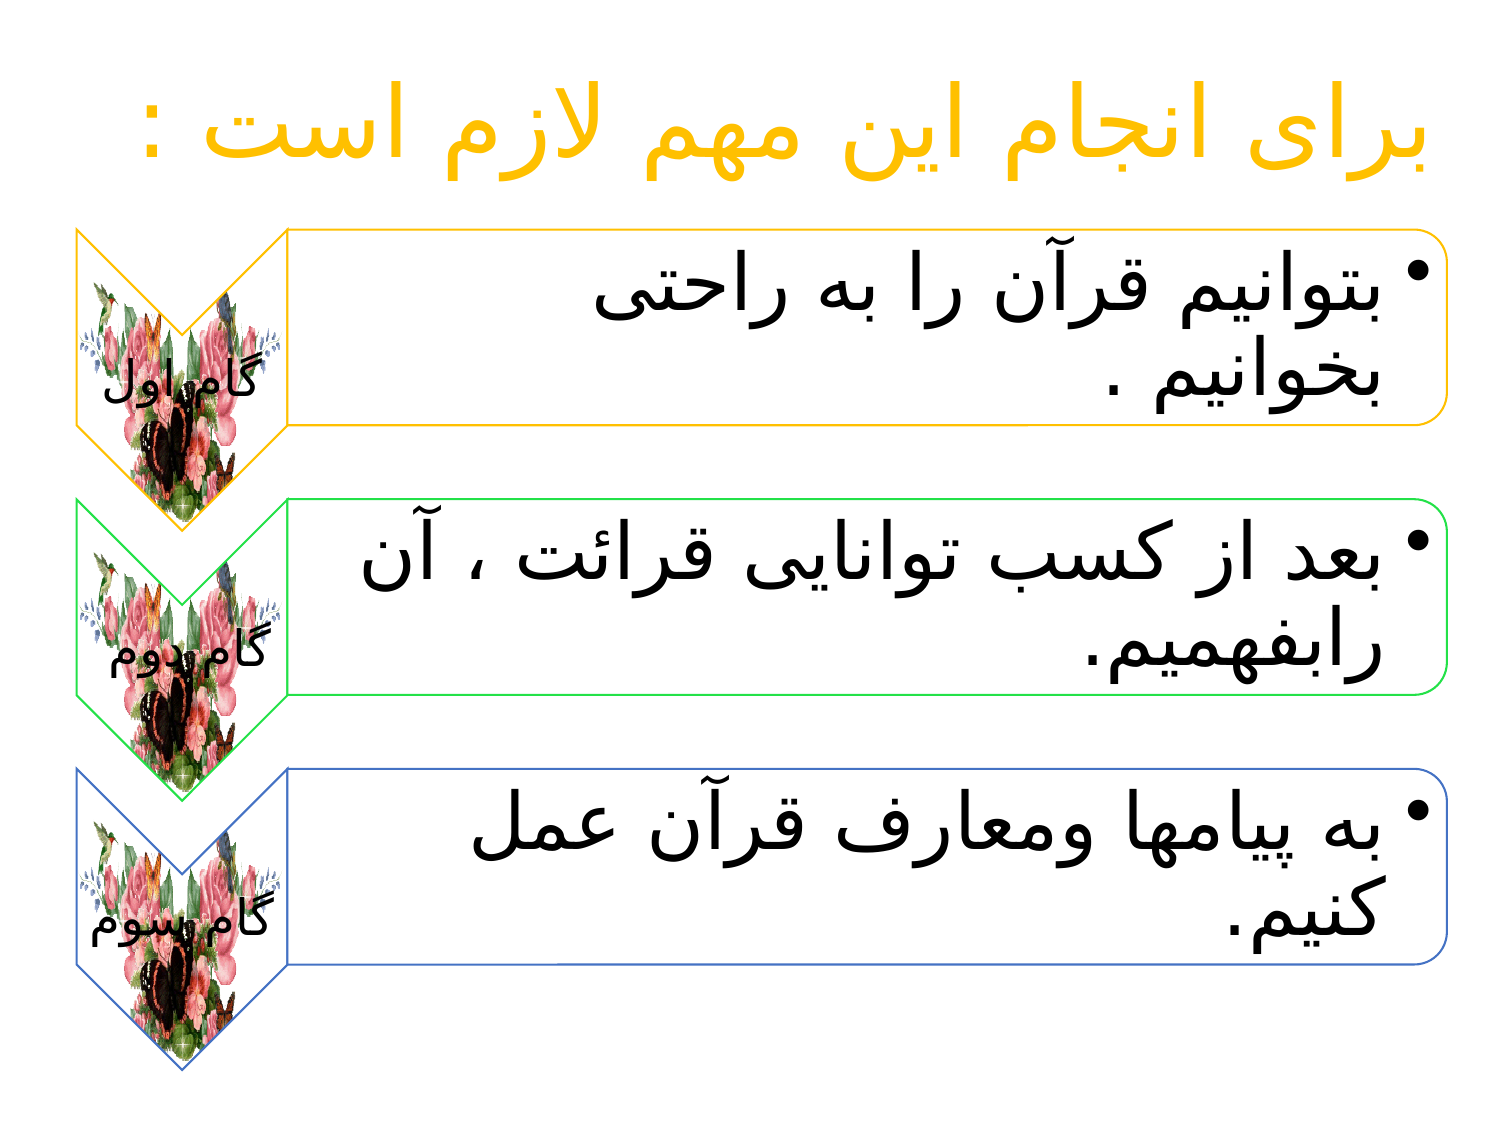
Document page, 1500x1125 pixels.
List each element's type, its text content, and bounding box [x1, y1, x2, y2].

title برای انجام این مهم لازم است : [100, 30, 1451, 219]
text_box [76, 229, 1447, 1071]
